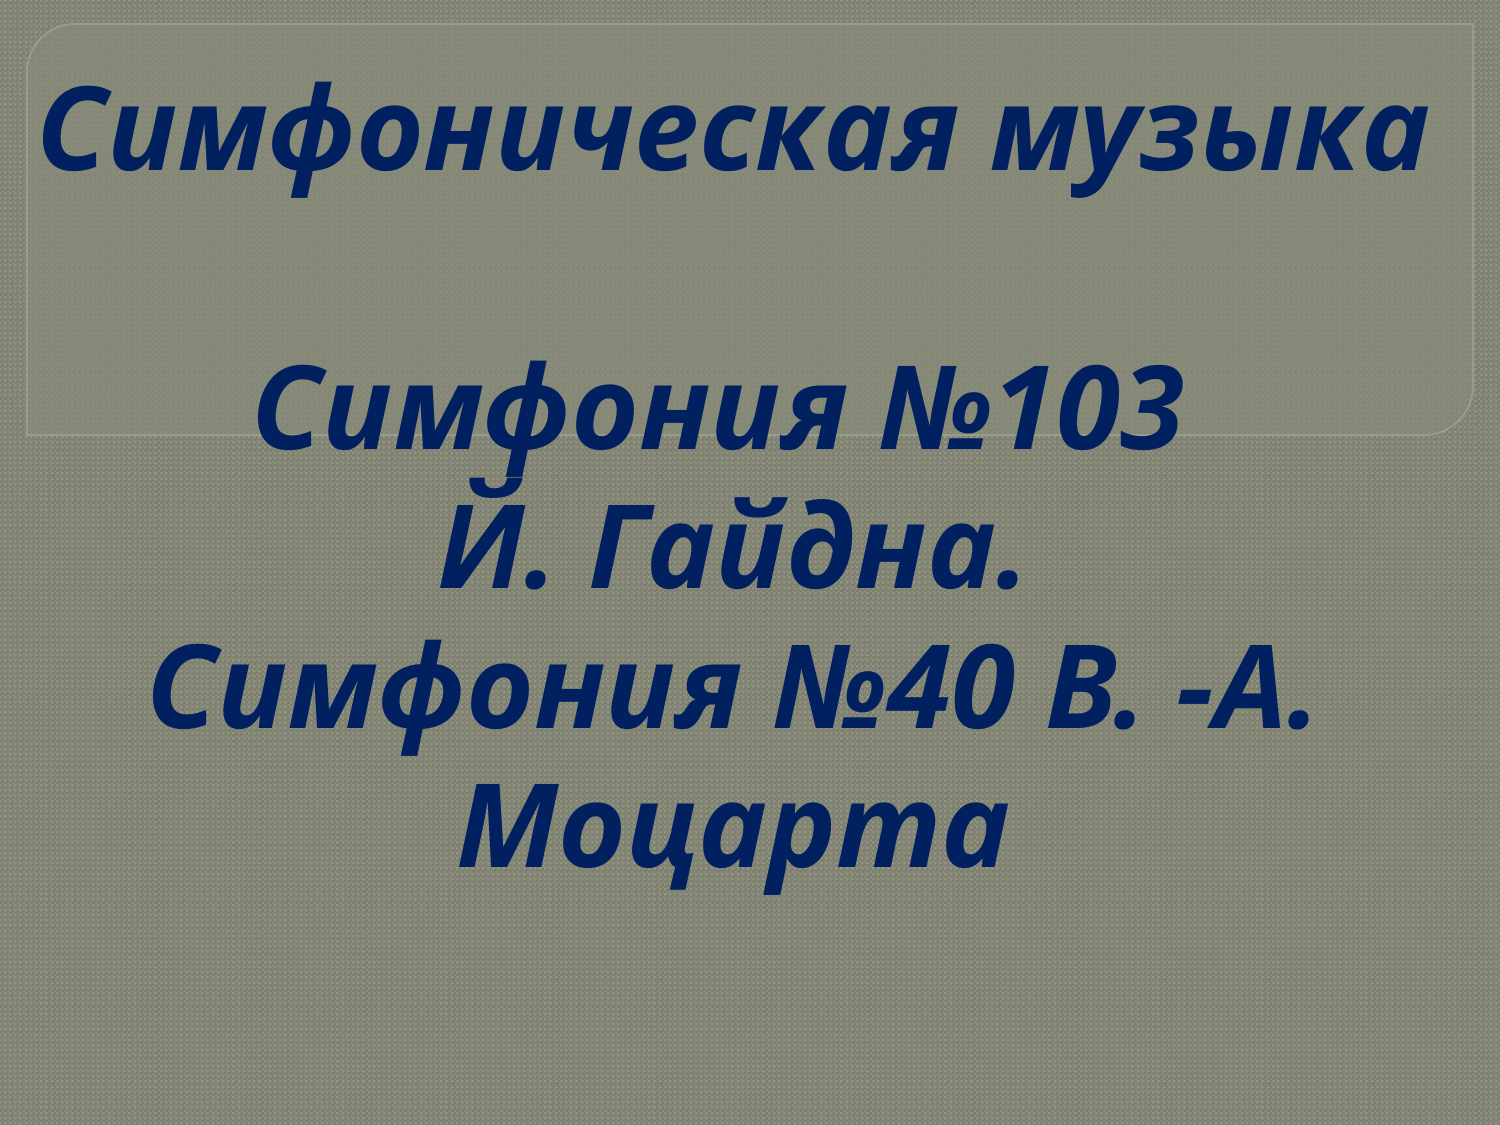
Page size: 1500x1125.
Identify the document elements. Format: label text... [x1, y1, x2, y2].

subtitle Cимфоническая музыка Симфония №103 Й. Гайдна. Симфония №40 В. -А. Моцарта [23, 46, 1477, 1102]
